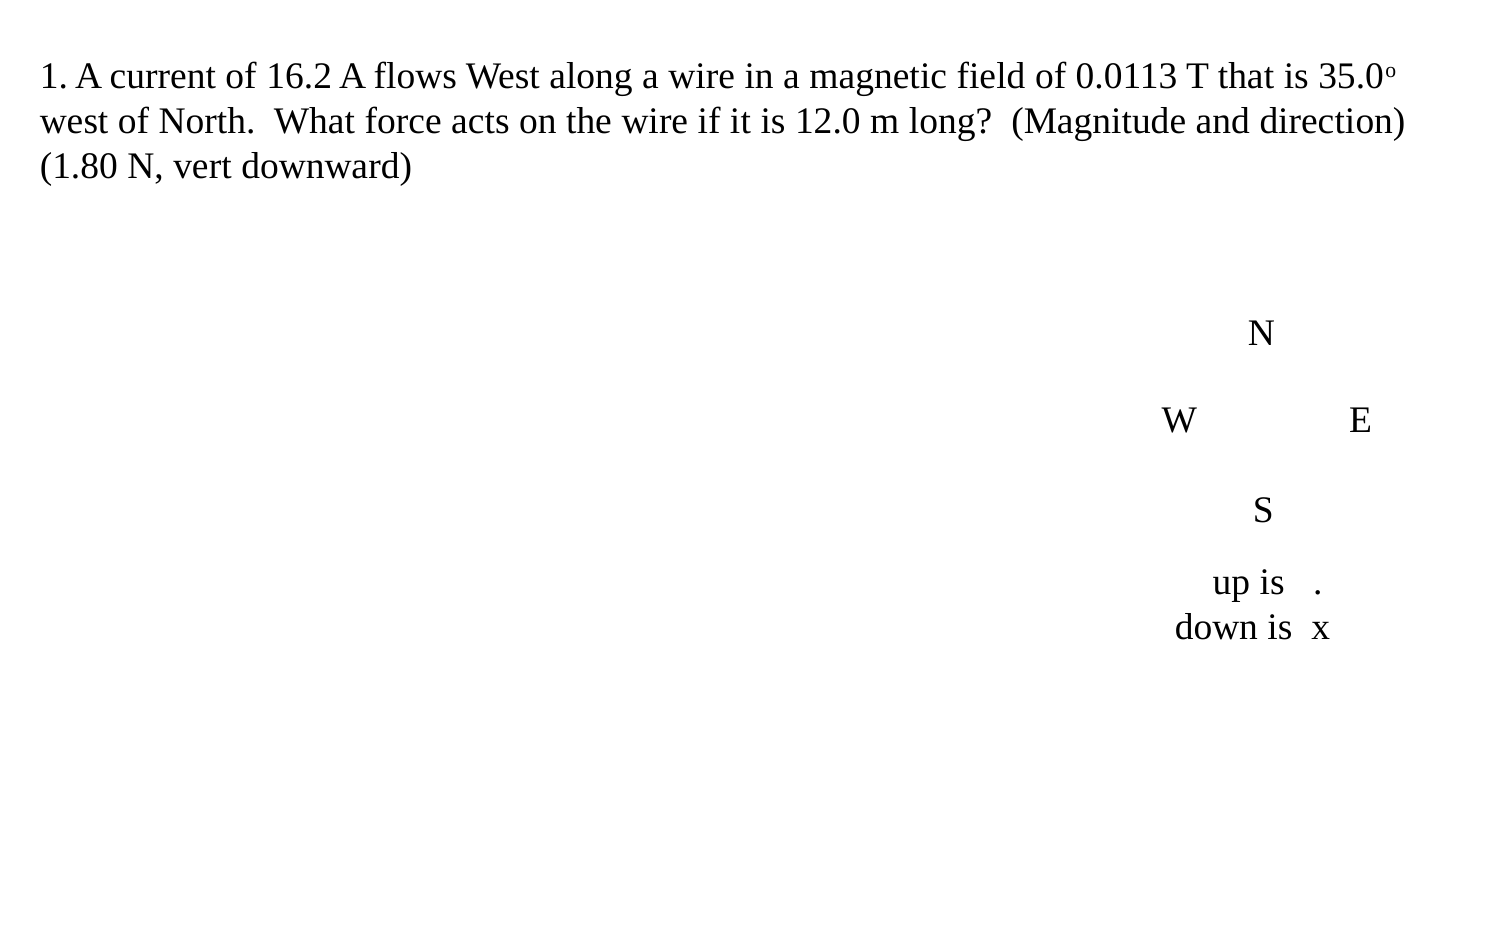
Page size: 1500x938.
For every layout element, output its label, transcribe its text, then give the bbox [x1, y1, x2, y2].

text_box 1. A current of 16.2 A flows West along a wire in a magnetic field of 0.0113 T that is 35.0o west of North. What force acts on the wire if it is 12.0 m long? (Magnitude and direction) (1.80 N, vert downward) [24, 43, 1475, 194]
text_box W [1146, 387, 1213, 448]
text_box N [1233, 300, 1290, 360]
text_box E [1334, 387, 1388, 448]
text_box up is . down is x [1159, 550, 1346, 655]
text_box S [1238, 477, 1289, 537]
